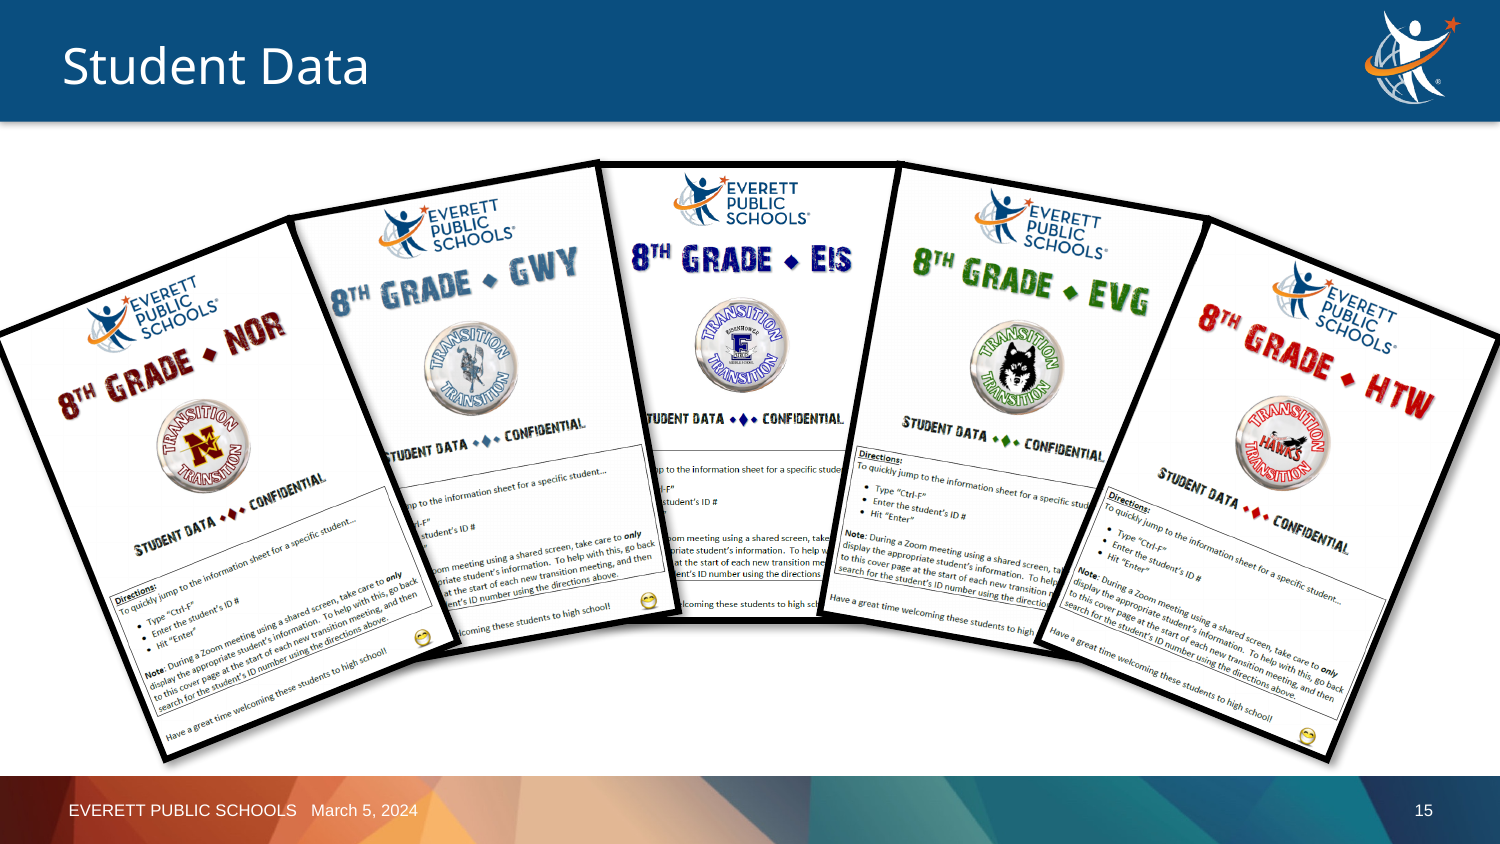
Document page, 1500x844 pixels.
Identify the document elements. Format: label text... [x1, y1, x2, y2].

picture [1361, 5, 1465, 109]
text_box Student Data [47, 27, 1313, 103]
picture [0, 776, 1500, 844]
picture [0, 167, 1495, 755]
